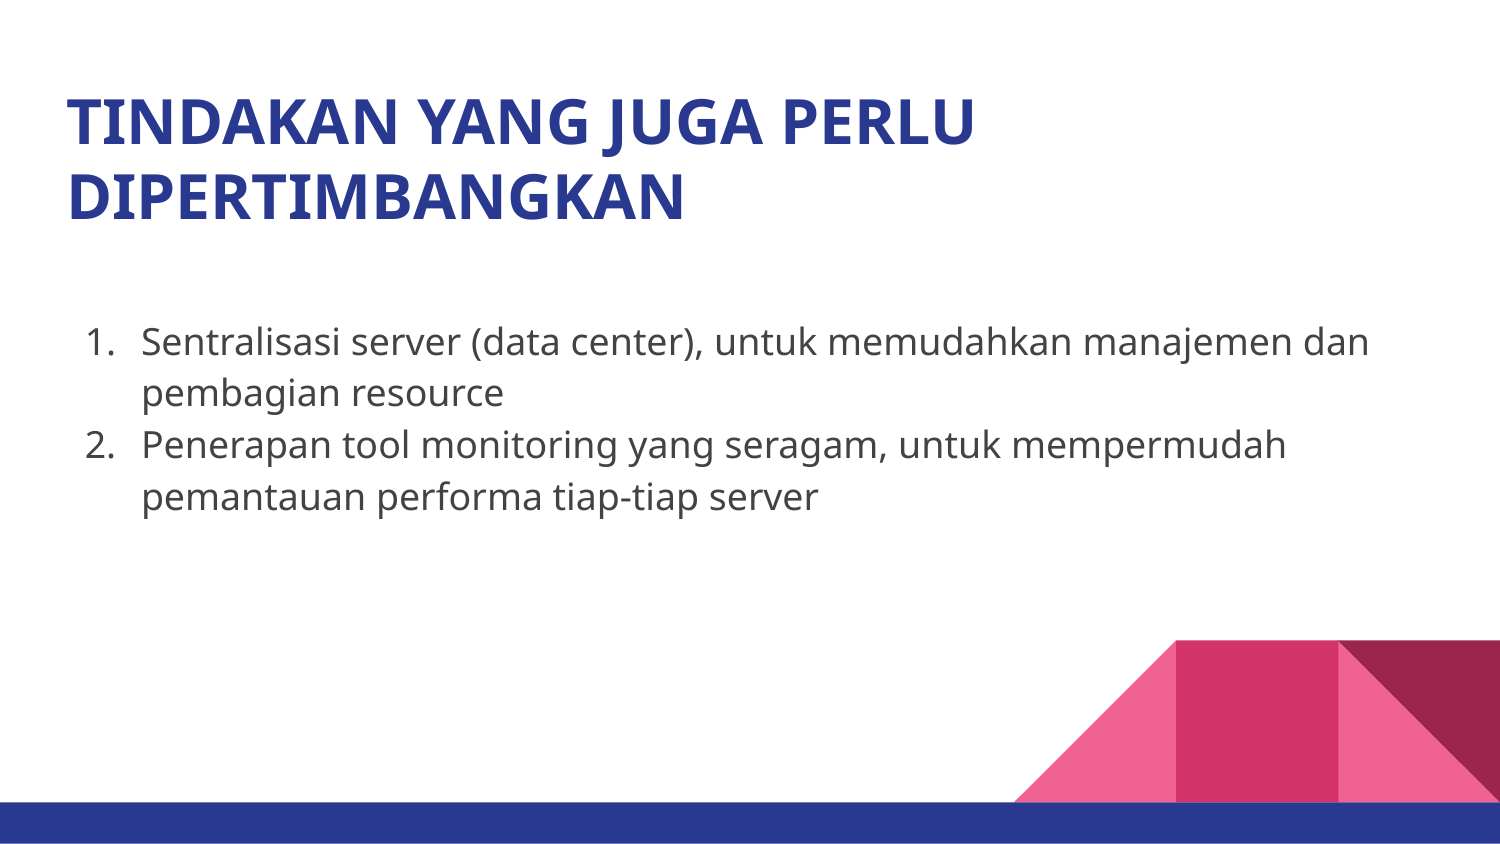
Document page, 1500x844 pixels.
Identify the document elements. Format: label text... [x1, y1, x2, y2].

title TINDAKAN YANG JUGA PERLU DIPERTIMBANGKAN [51, 67, 1449, 167]
list Sentralisasi server (data center), untuk memudahkan manajemen dan pembagian resource Penerapan tool monitoring yang seragam, untuk mempermudah pemantauan performa tiap-tiap server [51, 295, 1449, 750]
